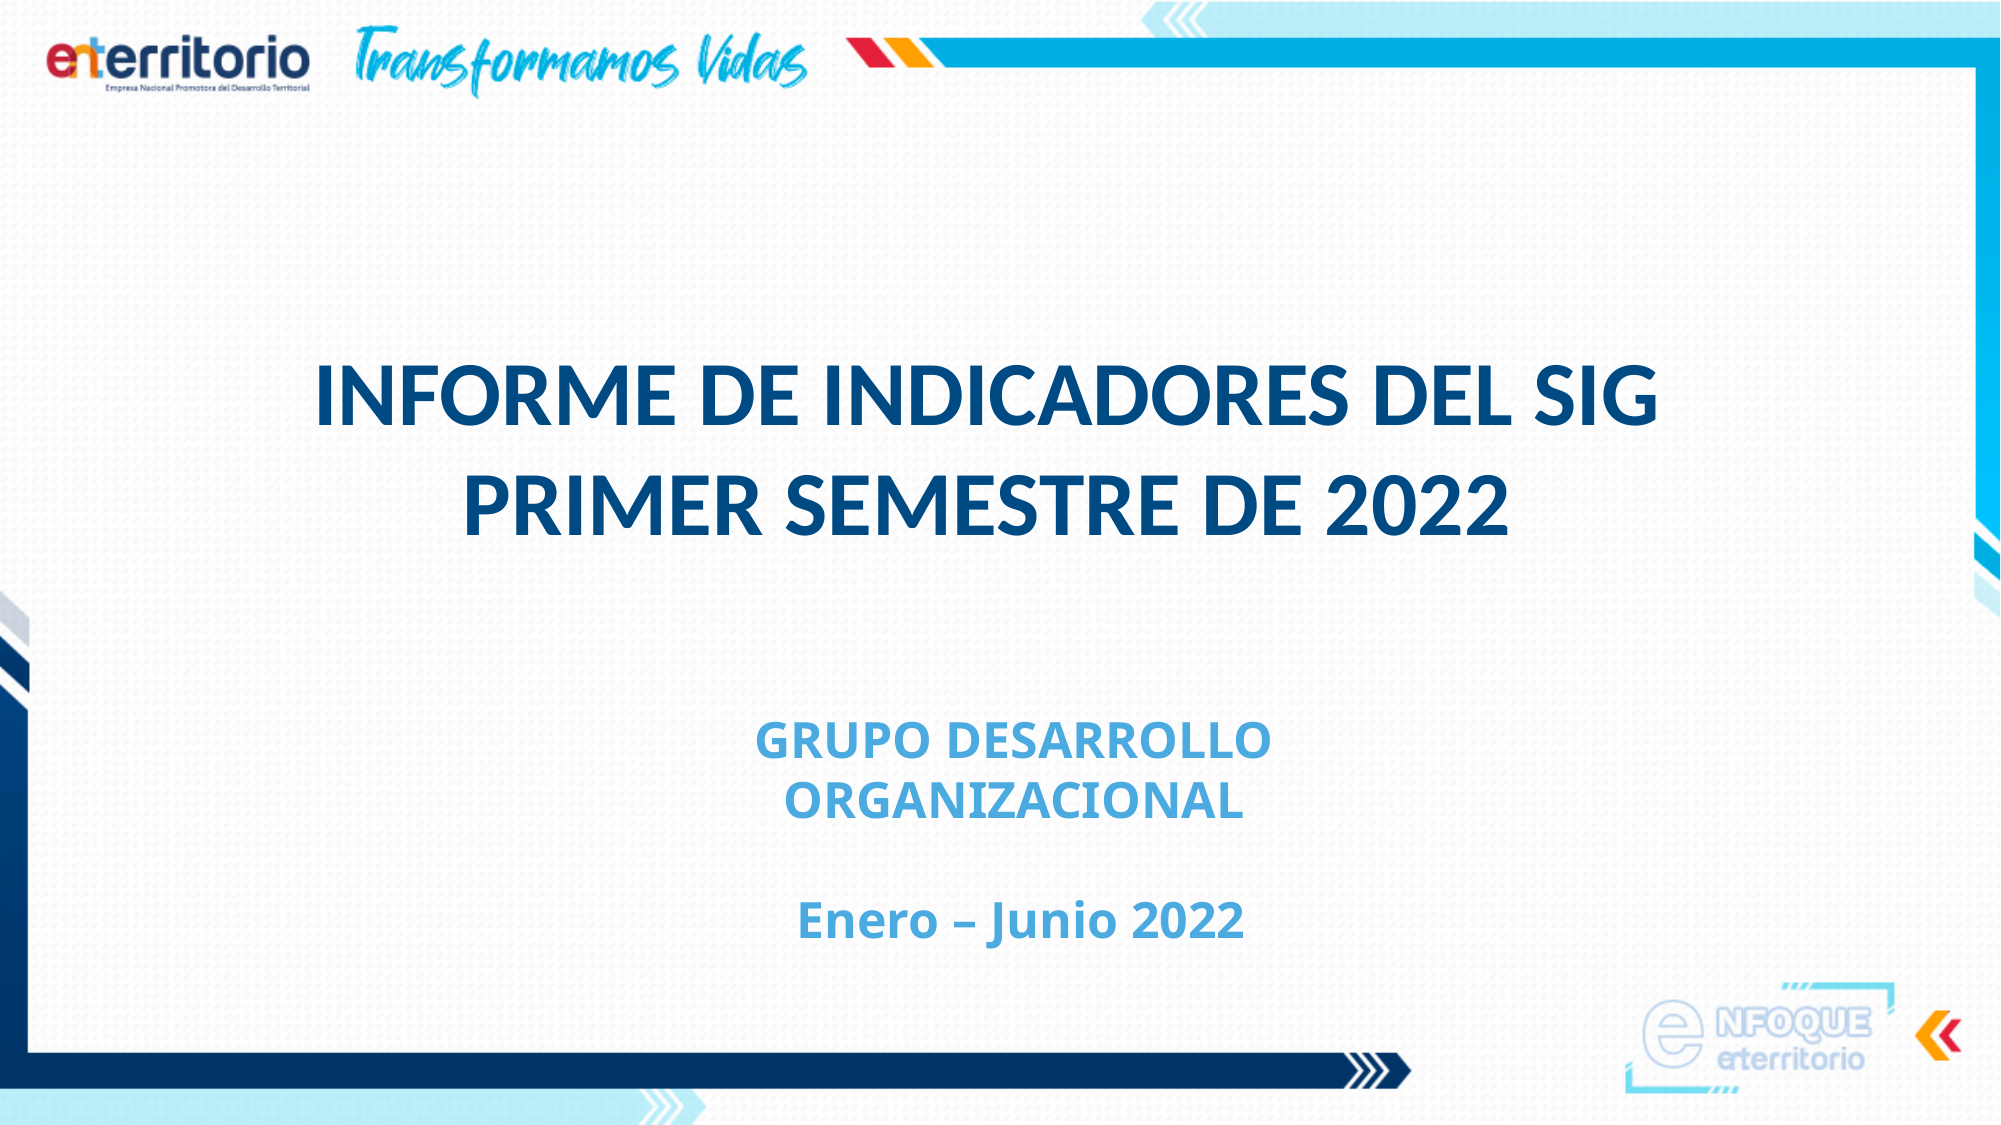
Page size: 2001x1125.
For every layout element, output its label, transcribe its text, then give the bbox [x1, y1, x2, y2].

text_box GRUPO DESARROLLO ORGANIZACIONAL Enero – Junio 2022 [553, 700, 1476, 956]
text_box INFORME DE INDICADORES DEL SIG PRIMER SEMESTRE DE 2022 [196, 326, 1779, 562]
picture [0, 0, 2001, 1125]
